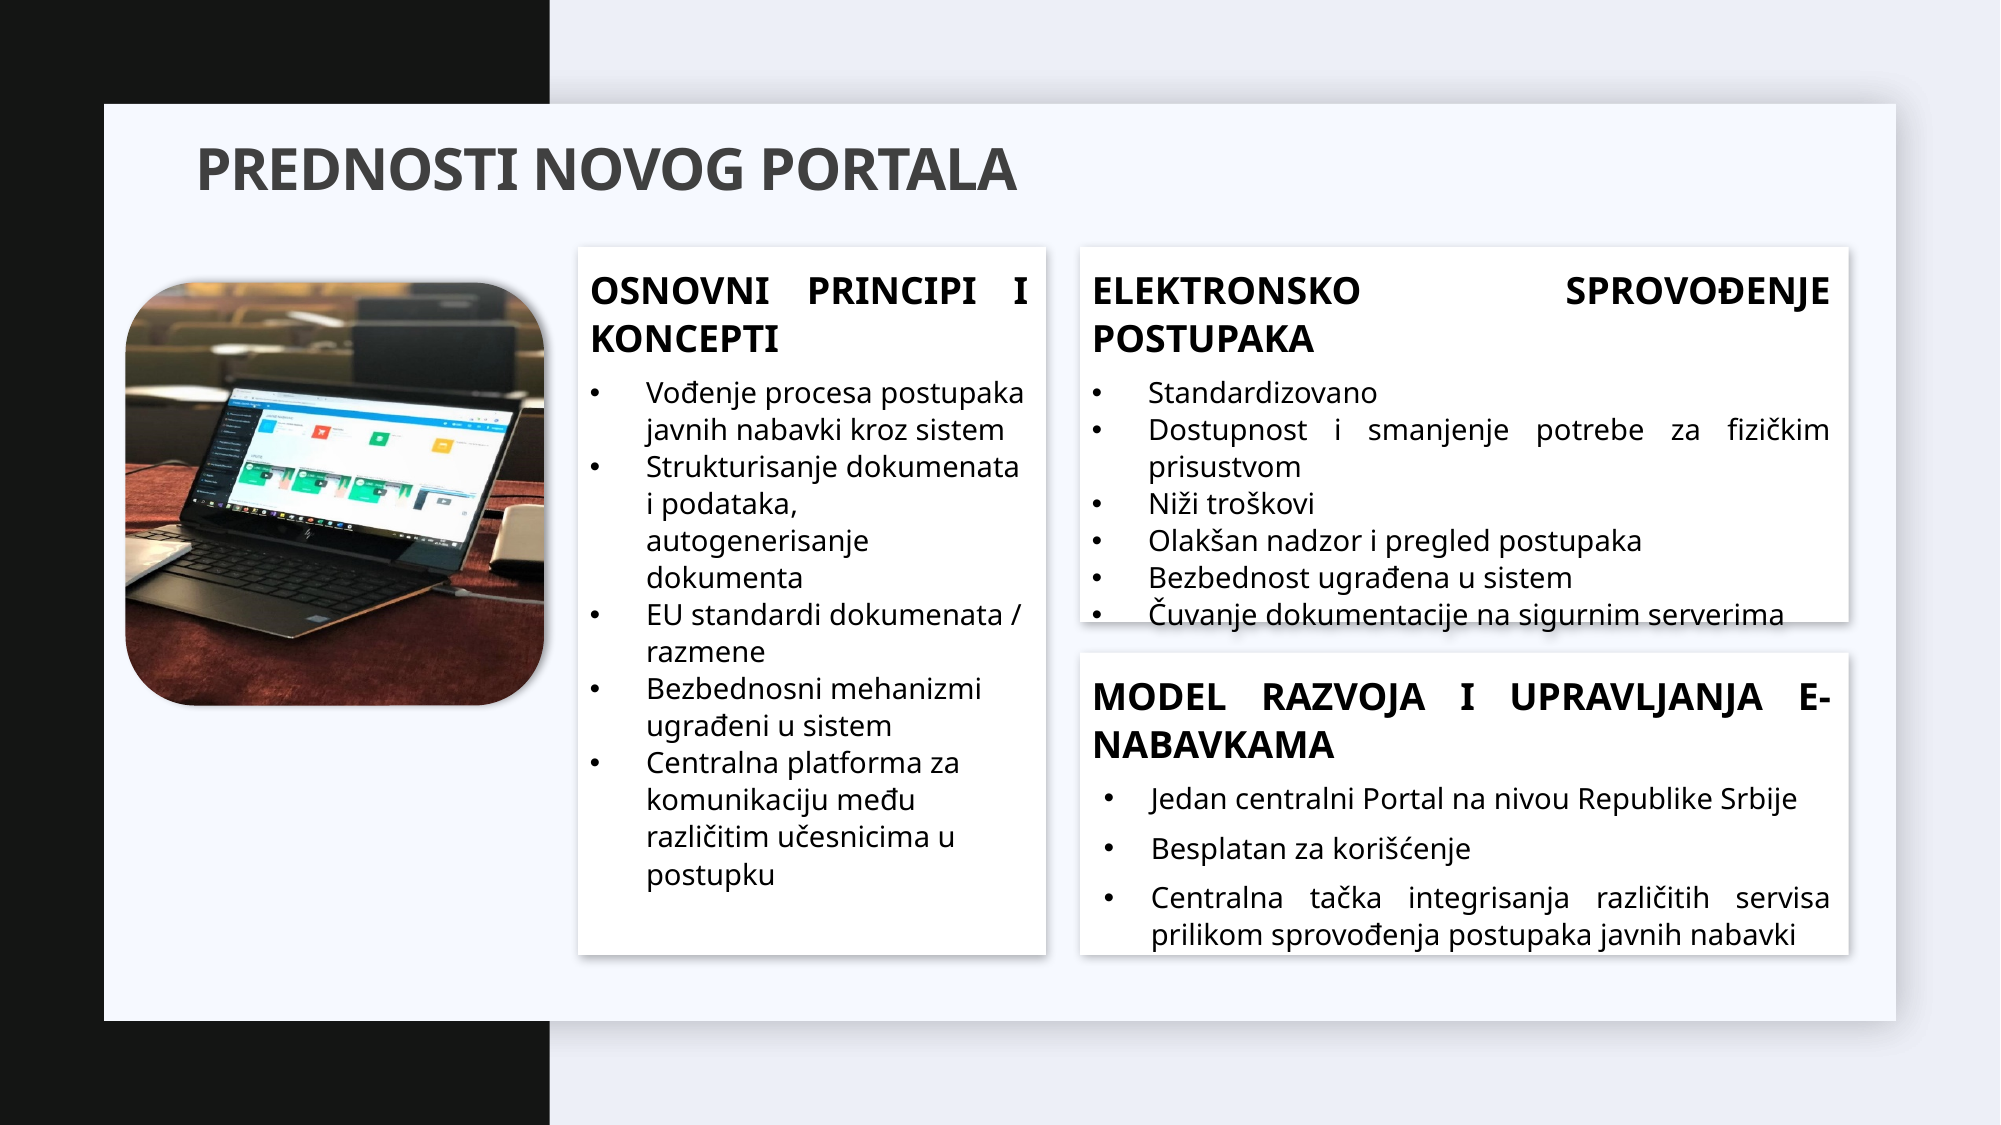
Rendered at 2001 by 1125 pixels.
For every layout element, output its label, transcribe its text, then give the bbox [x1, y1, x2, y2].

text_box Osnovni principi i koncepti Vođenje procesa postupaka javnih nabavki kroz sistem Strukturisanje dokumenata i podataka, autogenerisanje dokumenta EU standardi dokumenata / razmene Bezbednosni mehanizmi ugrađeni u sistem Centralna platforma za komunikaciju među različitim učesnicima u postupku [578, 246, 1046, 955]
text_box [124, 281, 546, 707]
text_box Elektronsko sprovođenje postupaka Standardizovano Dostupnost i smanjenje potrebe za fizičkim prisustvom Niži troškovi Olakšan nadzor i pregled postupaka Bezbednost ugrađena u sistem Čuvanje dokumentacije na sigurnim serverima [1080, 246, 1849, 622]
text_box Model razvoja i upravljanja e-nabavkama Jedan centralni Portal na nivou Republike Srbije Besplatan za korišćenje Centralna tačka integrisanja različitih servisa prilikom sprovođenja postupaka javnih nabavki [1080, 652, 1849, 955]
title PREDNOSTI NOVOG PORTALA [179, 123, 1830, 220]
